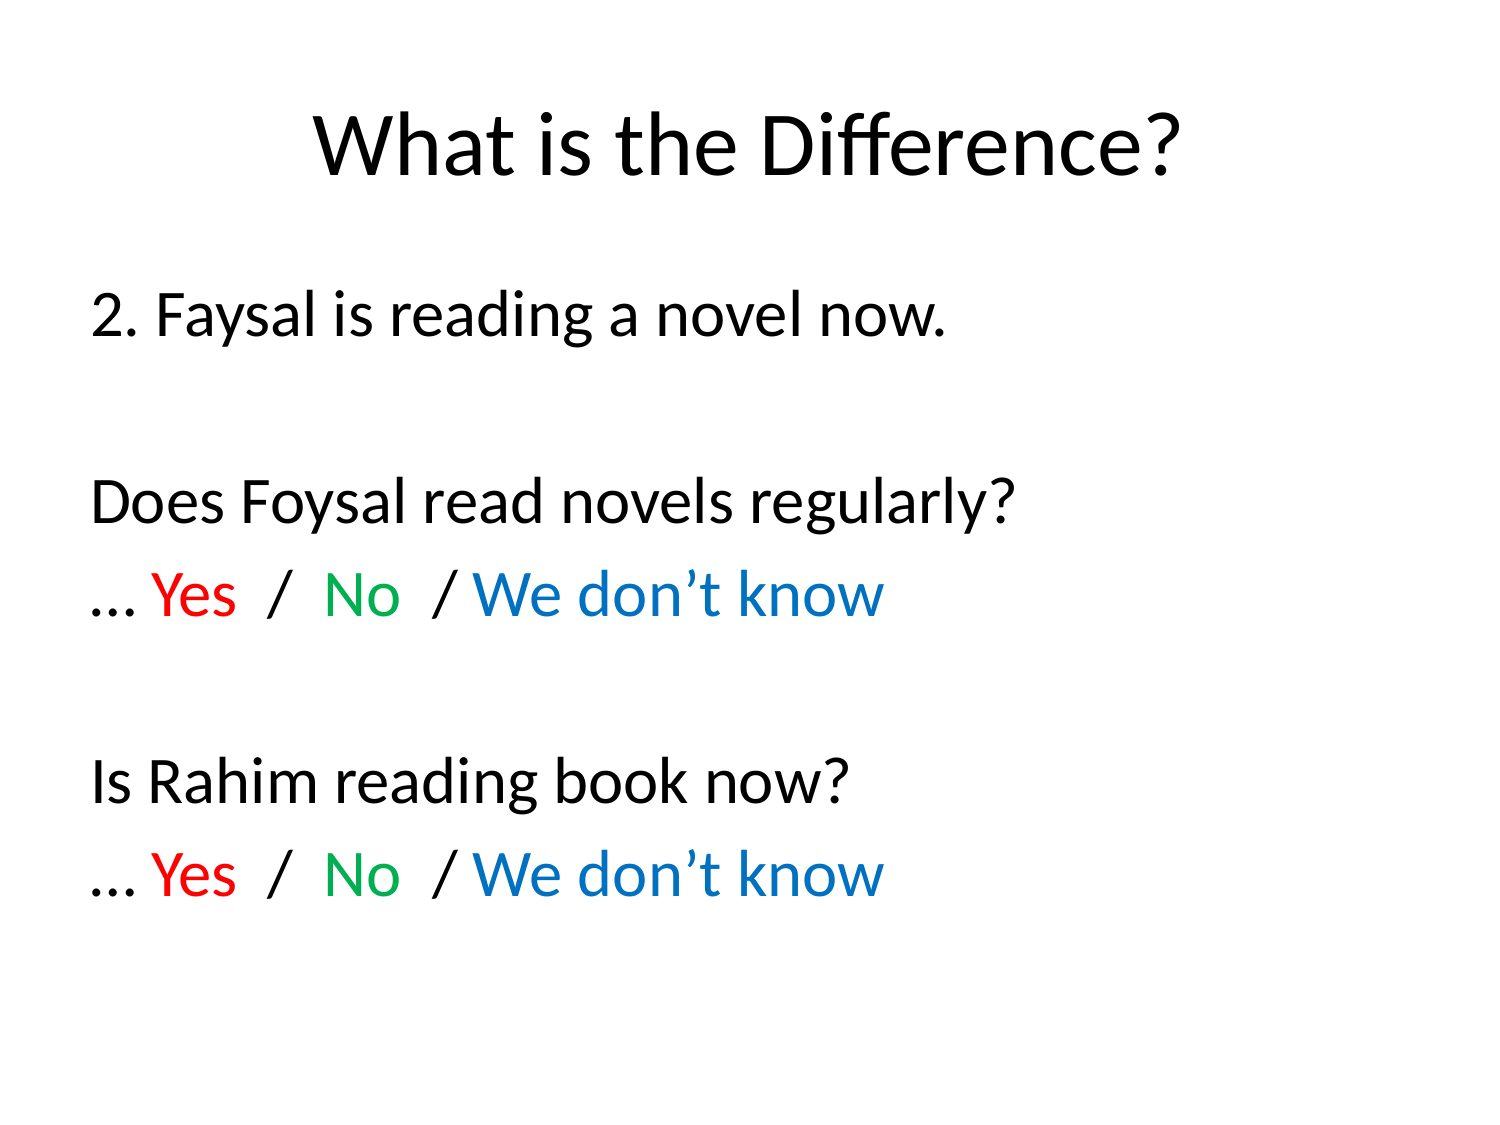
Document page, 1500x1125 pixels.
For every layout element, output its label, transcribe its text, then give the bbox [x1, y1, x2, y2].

title What is the Difference? [75, 45, 1425, 233]
list 2. Faysal is reading a novel now. Does Foysal read novels regularly? … Yes / No / We don’t know Is Rahim reading book now? … Yes / No / We don’t know [75, 262, 1425, 1005]
